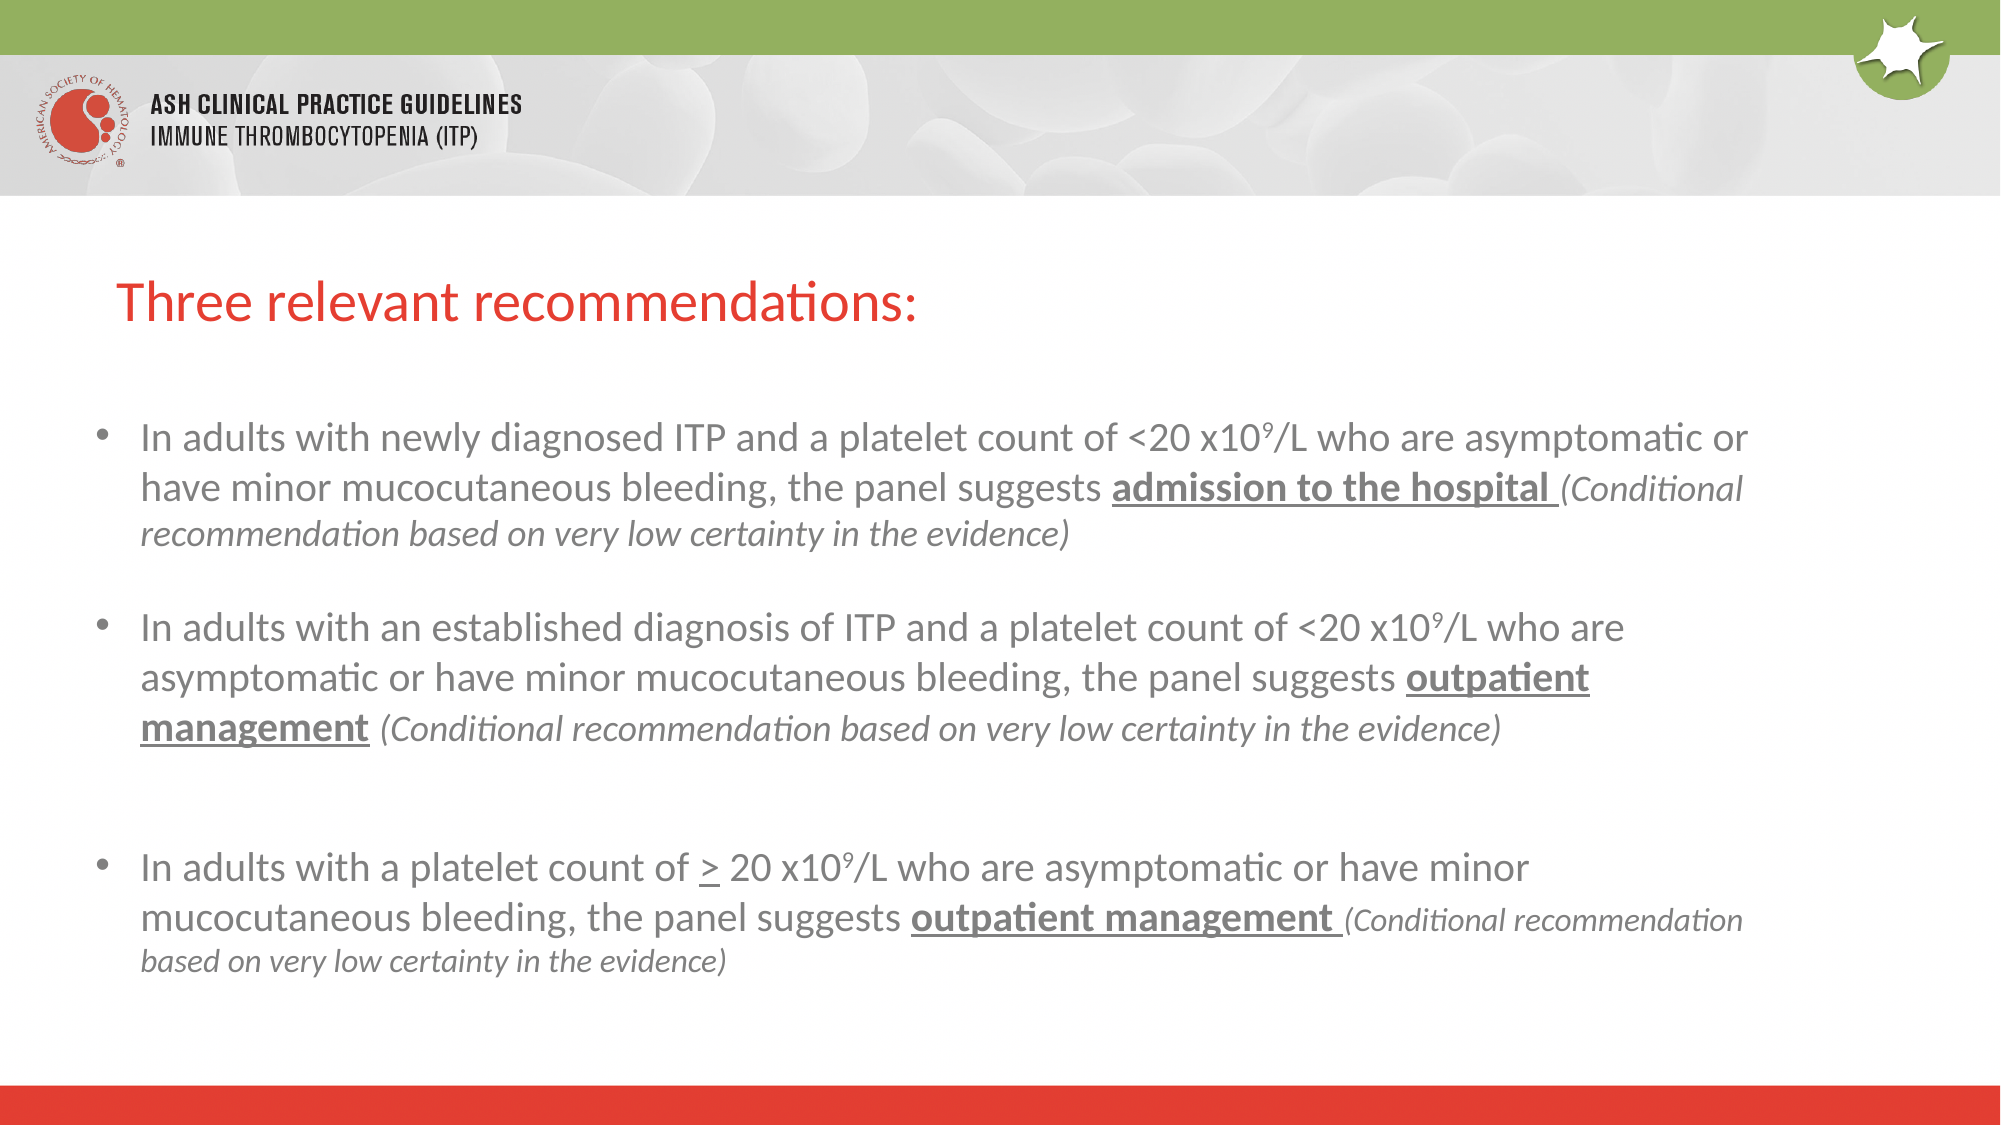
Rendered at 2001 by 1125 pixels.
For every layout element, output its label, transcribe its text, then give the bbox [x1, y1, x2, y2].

list In adults with newly diagnosed ITP and a platelet count of <20 x109/L who are asymptomatic or have minor mucocutaneous bleeding, the panel suggests admission to the hospital (Conditional recommendation based on very low certainty in the evidence) In adults with an established diagnosis of ITP and a platelet count of <20 x109/L who are asymptomatic or have minor mucocutaneous bleeding, the panel suggests outpatient management (Conditional recommendation based on very low certainty in the evidence) In adults with a platelet count of > 20 x109/L who are asymptomatic or have minor mucocutaneous bleeding, the panel suggests outpatient management (Conditional recommendation based on very low certainty in the evidence) [50, 401, 1821, 983]
picture [0, 0, 2001, 1125]
text_box Three relevant recommendations: [102, 255, 986, 401]
